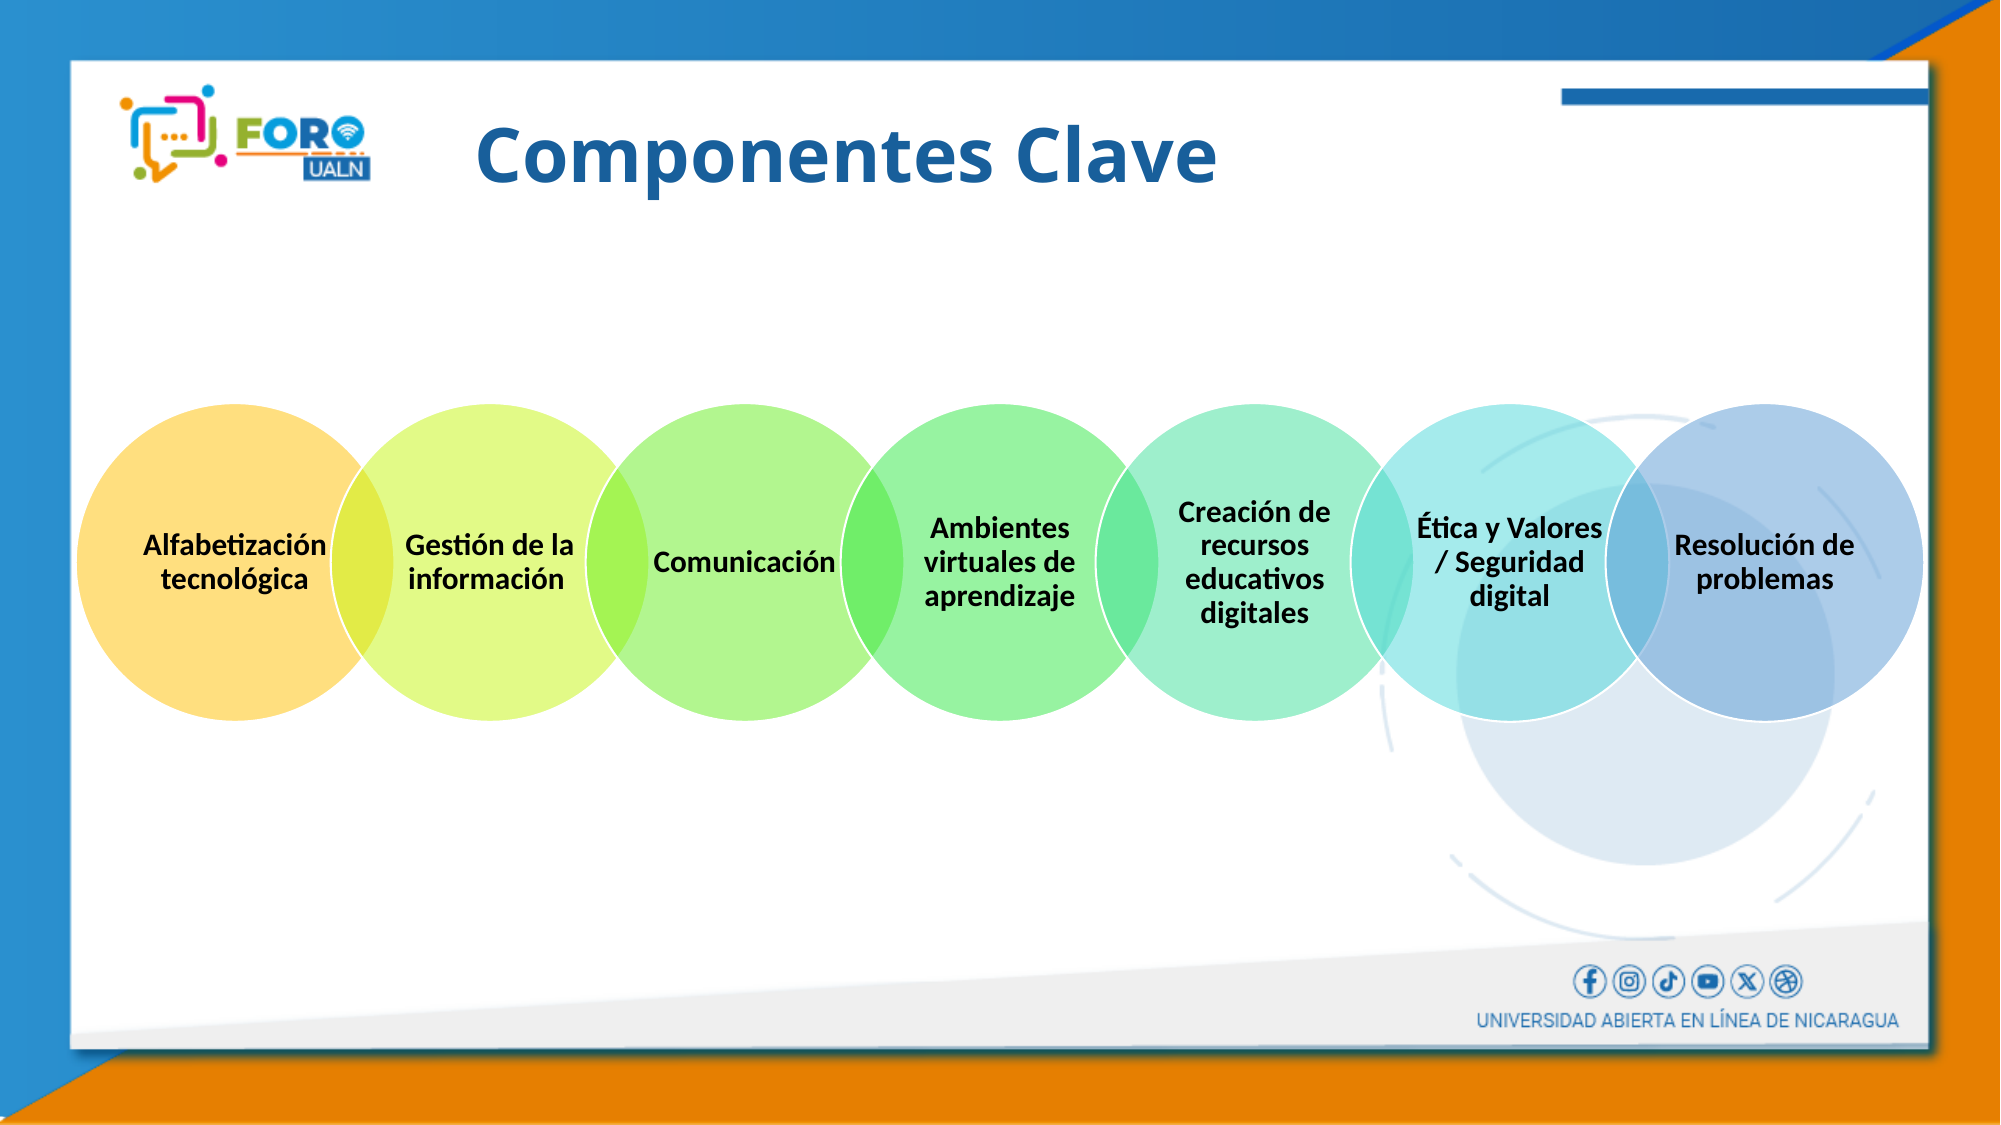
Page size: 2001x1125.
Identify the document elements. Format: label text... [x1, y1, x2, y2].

title Componentes Clave [459, 83, 1259, 155]
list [75, 155, 1925, 970]
picture [0, 0, 2000, 1125]
